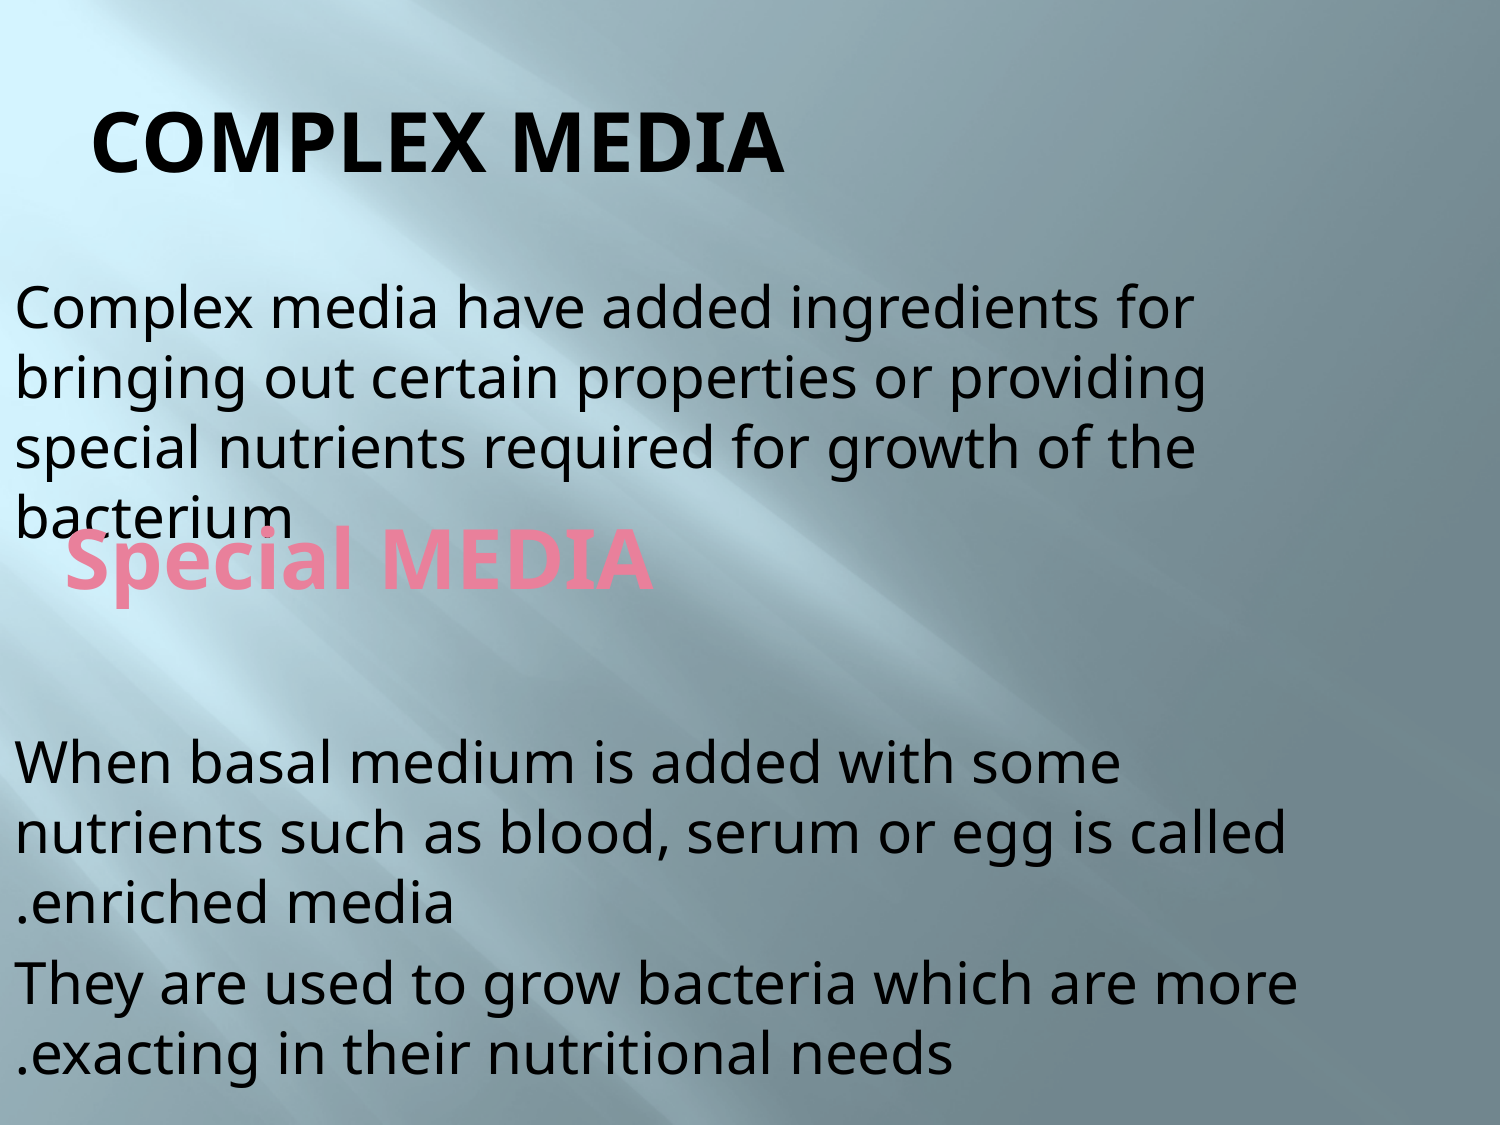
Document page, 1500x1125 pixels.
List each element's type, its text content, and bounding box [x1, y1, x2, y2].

text_box Special MEDIA [49, 462, 1400, 650]
list Complex media have added ingredients for bringing out certain properties or providing special nutrients required for growth of the bacterium When basal medium is added with some nutrients such as blood, serum or egg is called enriched media. They are used to grow bacteria which are more exacting in their nutritional needs. [0, 262, 1425, 1100]
title COMPLEX MEDIA [75, 45, 1425, 233]
